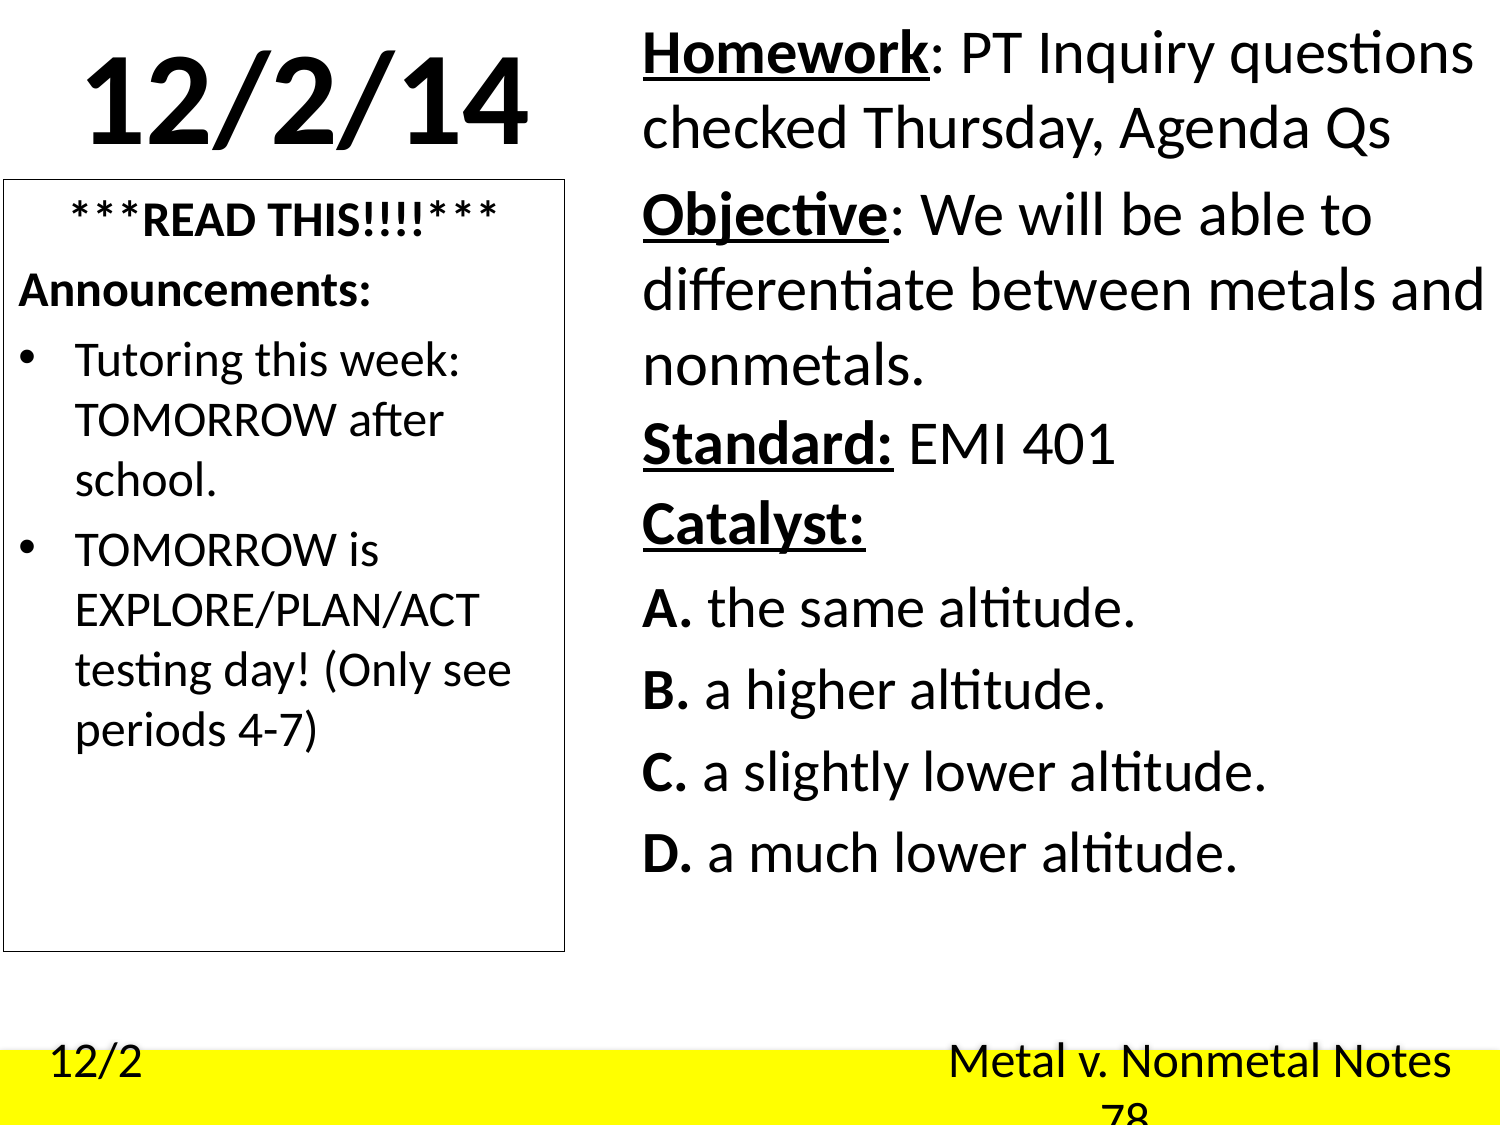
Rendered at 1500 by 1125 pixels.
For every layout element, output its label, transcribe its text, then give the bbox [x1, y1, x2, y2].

title 12/2/14 [0, 3, 627, 180]
text_box 12/2 Metal v. Nonmetal Notes 78 [0, 1049, 1500, 1125]
list Homework: PT Inquiry questions checked Thursday, Agenda Qs Objective: We will be able to differentiate between metals and nonmetals. Standard: EMI 401 Catalyst: A. the same altitude. B. a higher altitude. C. a slightly lower altitude. D. a much lower altitude. [627, 3, 1500, 999]
list ***READ THIS!!!!*** Announcements: Tutoring this week: TOMORROW after school. TOMORROW is EXPLORE/PLAN/ACT testing day! (Only see periods 4-7) [3, 179, 565, 952]
